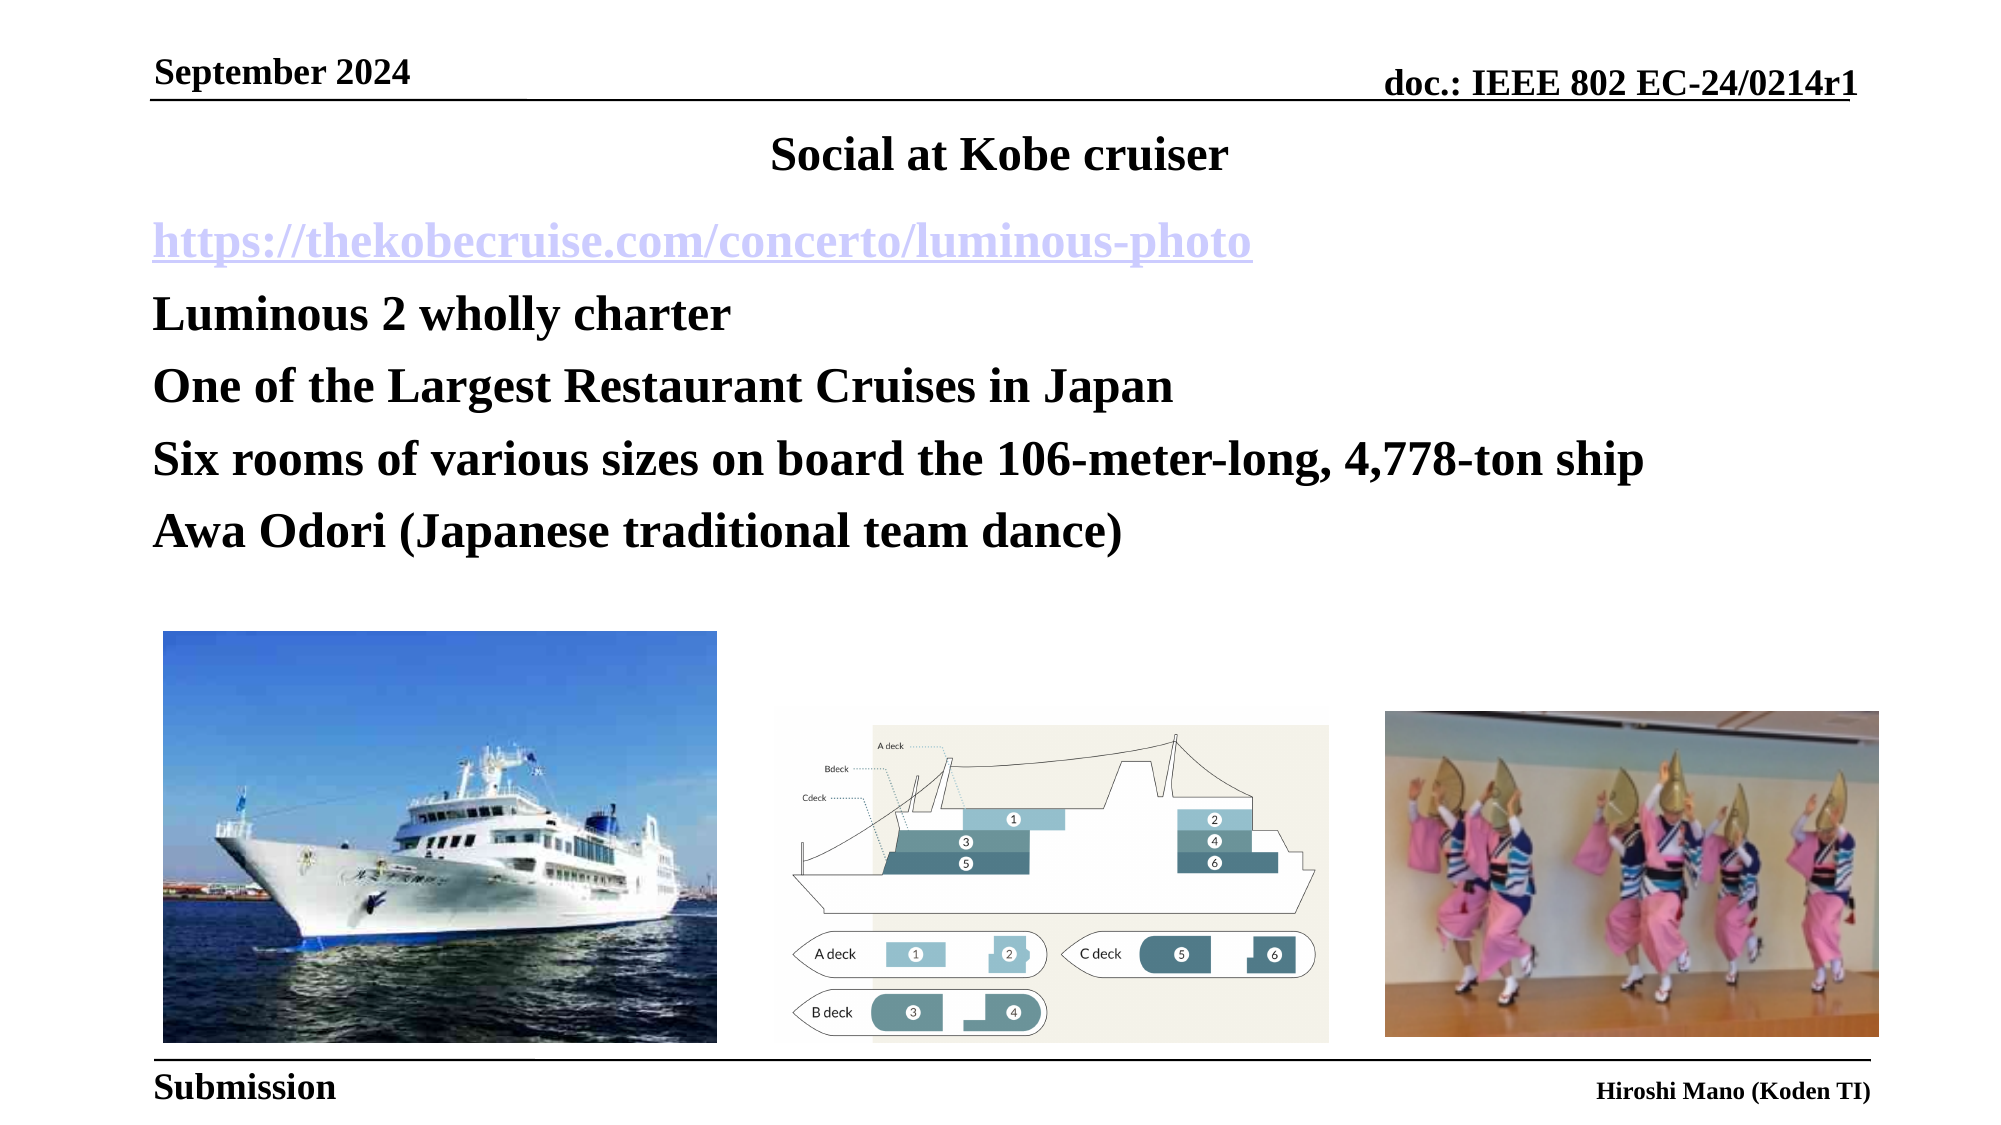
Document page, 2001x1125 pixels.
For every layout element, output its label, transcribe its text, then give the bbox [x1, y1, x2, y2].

picture [163, 631, 718, 1043]
title Social at Kobe cruiser [137, 113, 1863, 188]
footer Hiroshi Mano (Koden TI) [1174, 1074, 1872, 1105]
picture [774, 706, 1330, 1043]
picture [1384, 711, 1880, 1038]
list https://thekobecruise.com/concerto/luminous-photo Luminous 2 wholly charter One of the Largest Restaurant Cruises in Japan Six rooms of various sizes on board the 106-meter-long, 4,778-ton ship Awa Odori (Japanese traditional team dance) [137, 199, 1863, 588]
